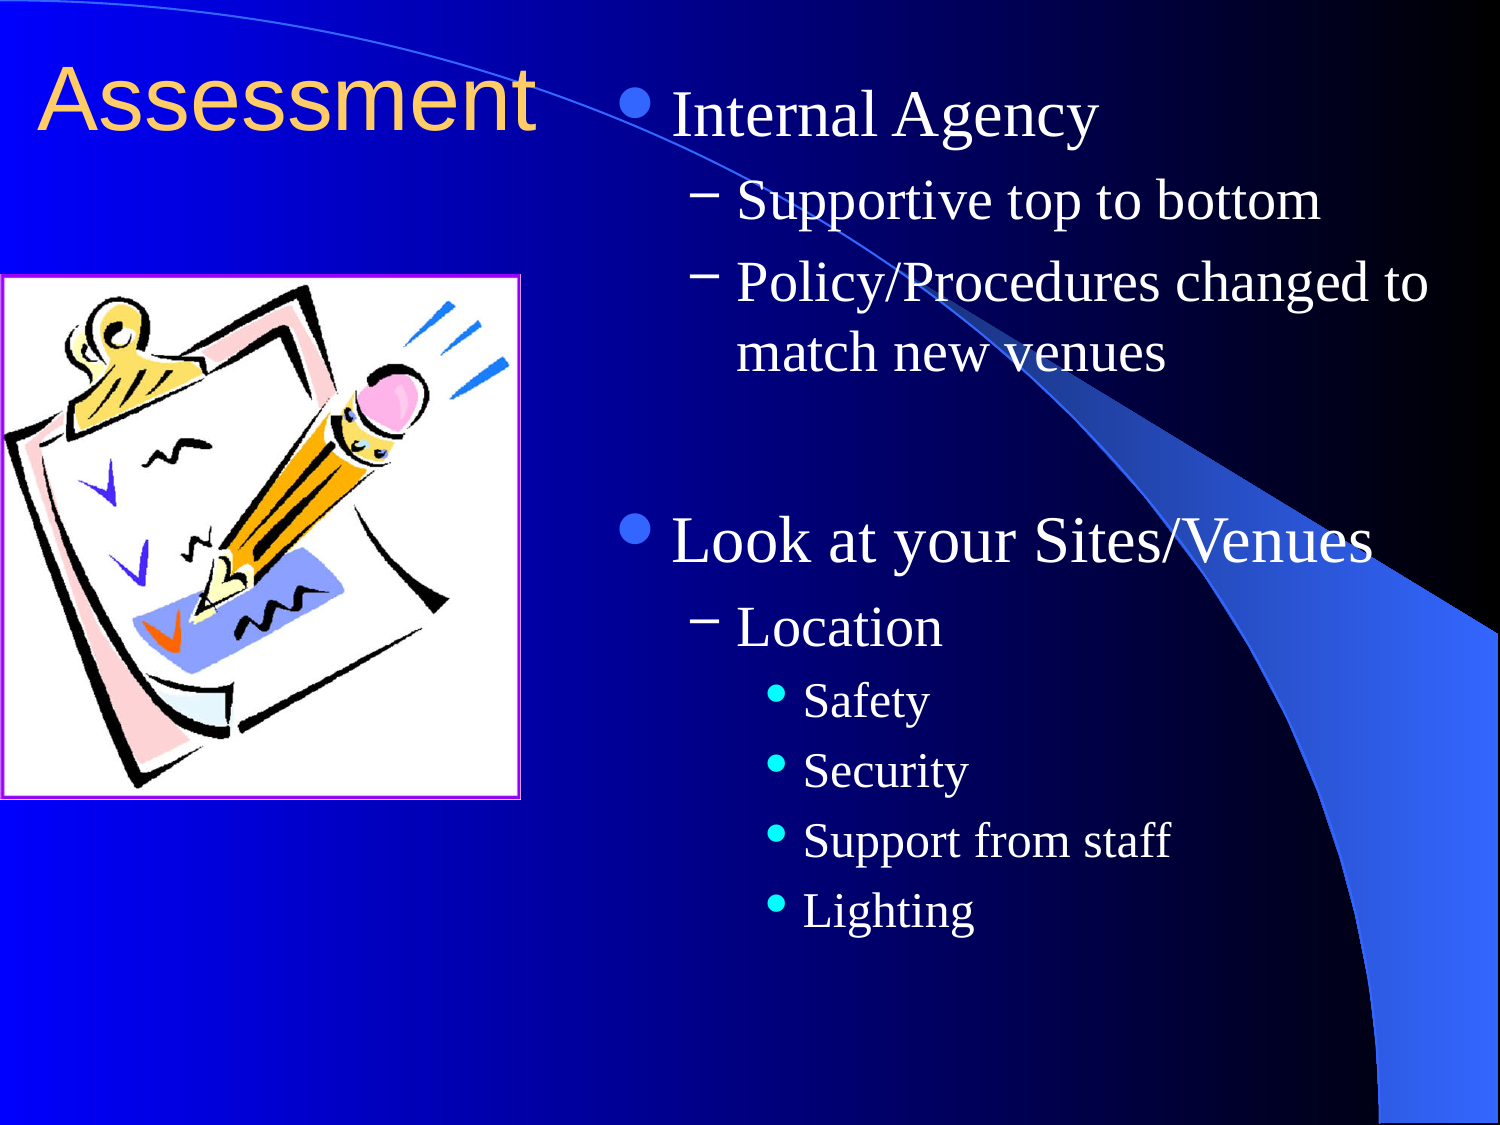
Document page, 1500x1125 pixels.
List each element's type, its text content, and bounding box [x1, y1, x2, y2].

list Internal Agency Supportive top to bottom Policy/Procedures changed to match new venues Look at your Sites/Venues Location Safety Security Support from staff Lighting [600, 62, 1500, 1088]
picture [0, 274, 522, 801]
title Assessment [0, 0, 576, 188]
